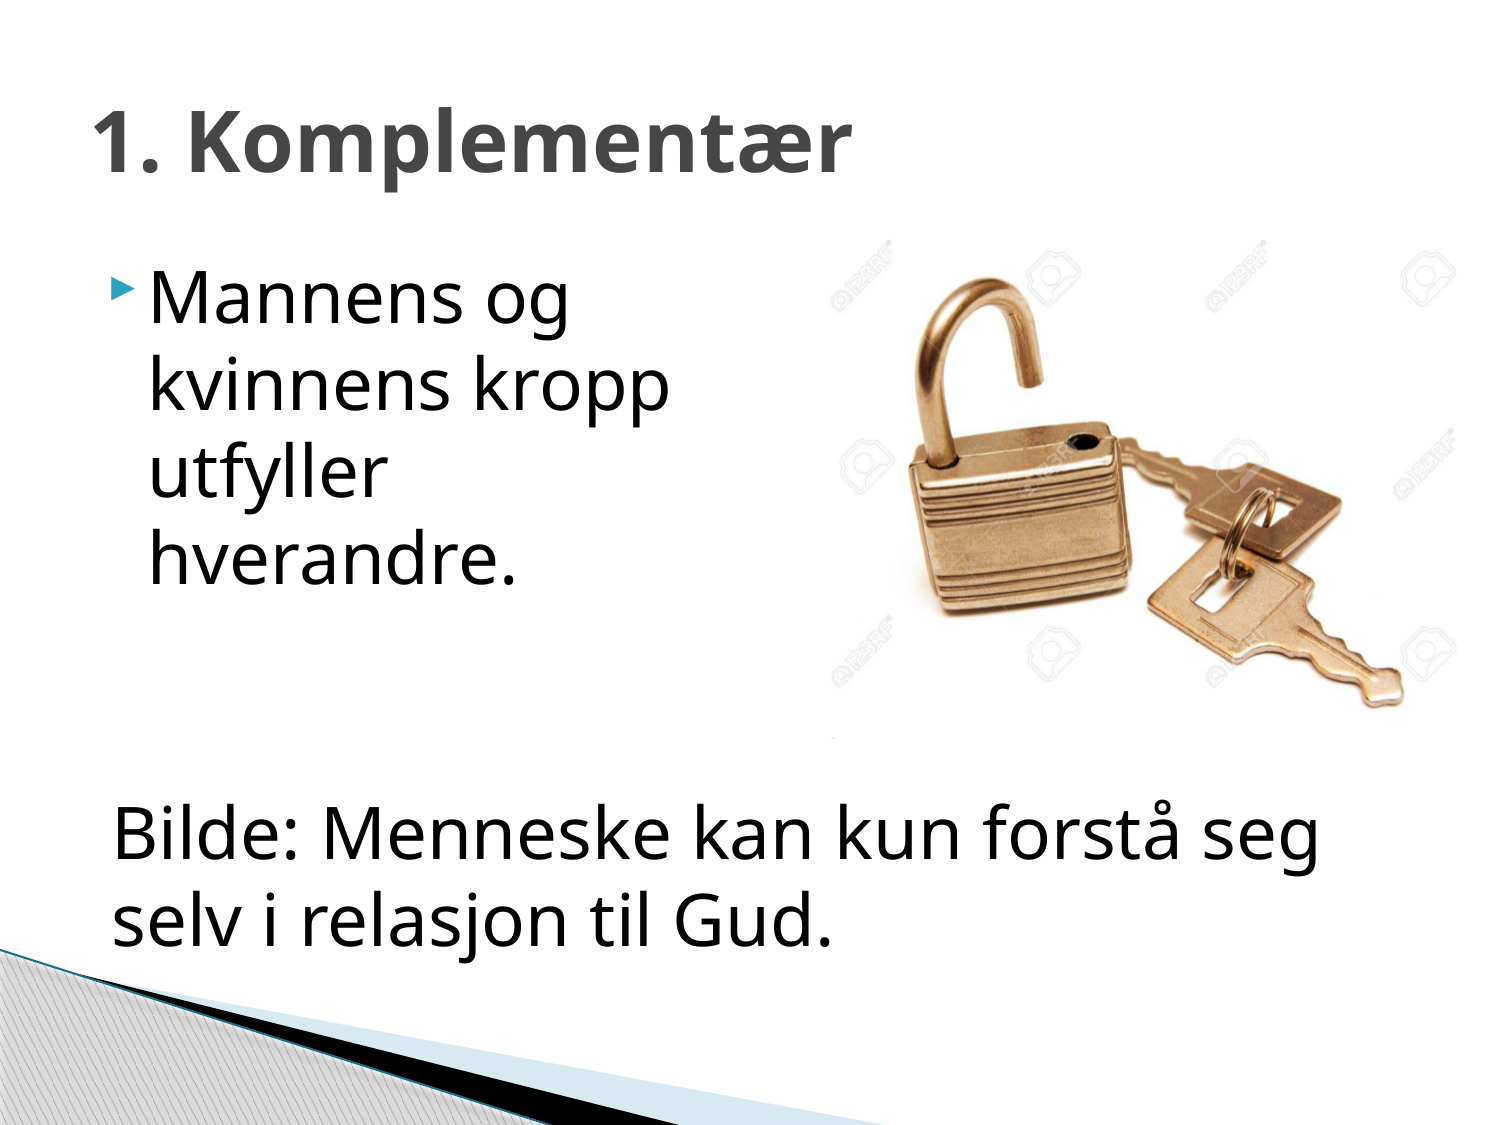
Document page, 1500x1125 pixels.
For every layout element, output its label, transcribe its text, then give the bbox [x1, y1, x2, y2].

list Mannens og kvinnens kropp utfyller hverandre. Bilde: Menneske kan kun forstå seg selv i relasjon til Gud. [75, 243, 1375, 975]
picture [812, 224, 1476, 744]
title 1. Komplementær [75, 45, 1425, 233]
